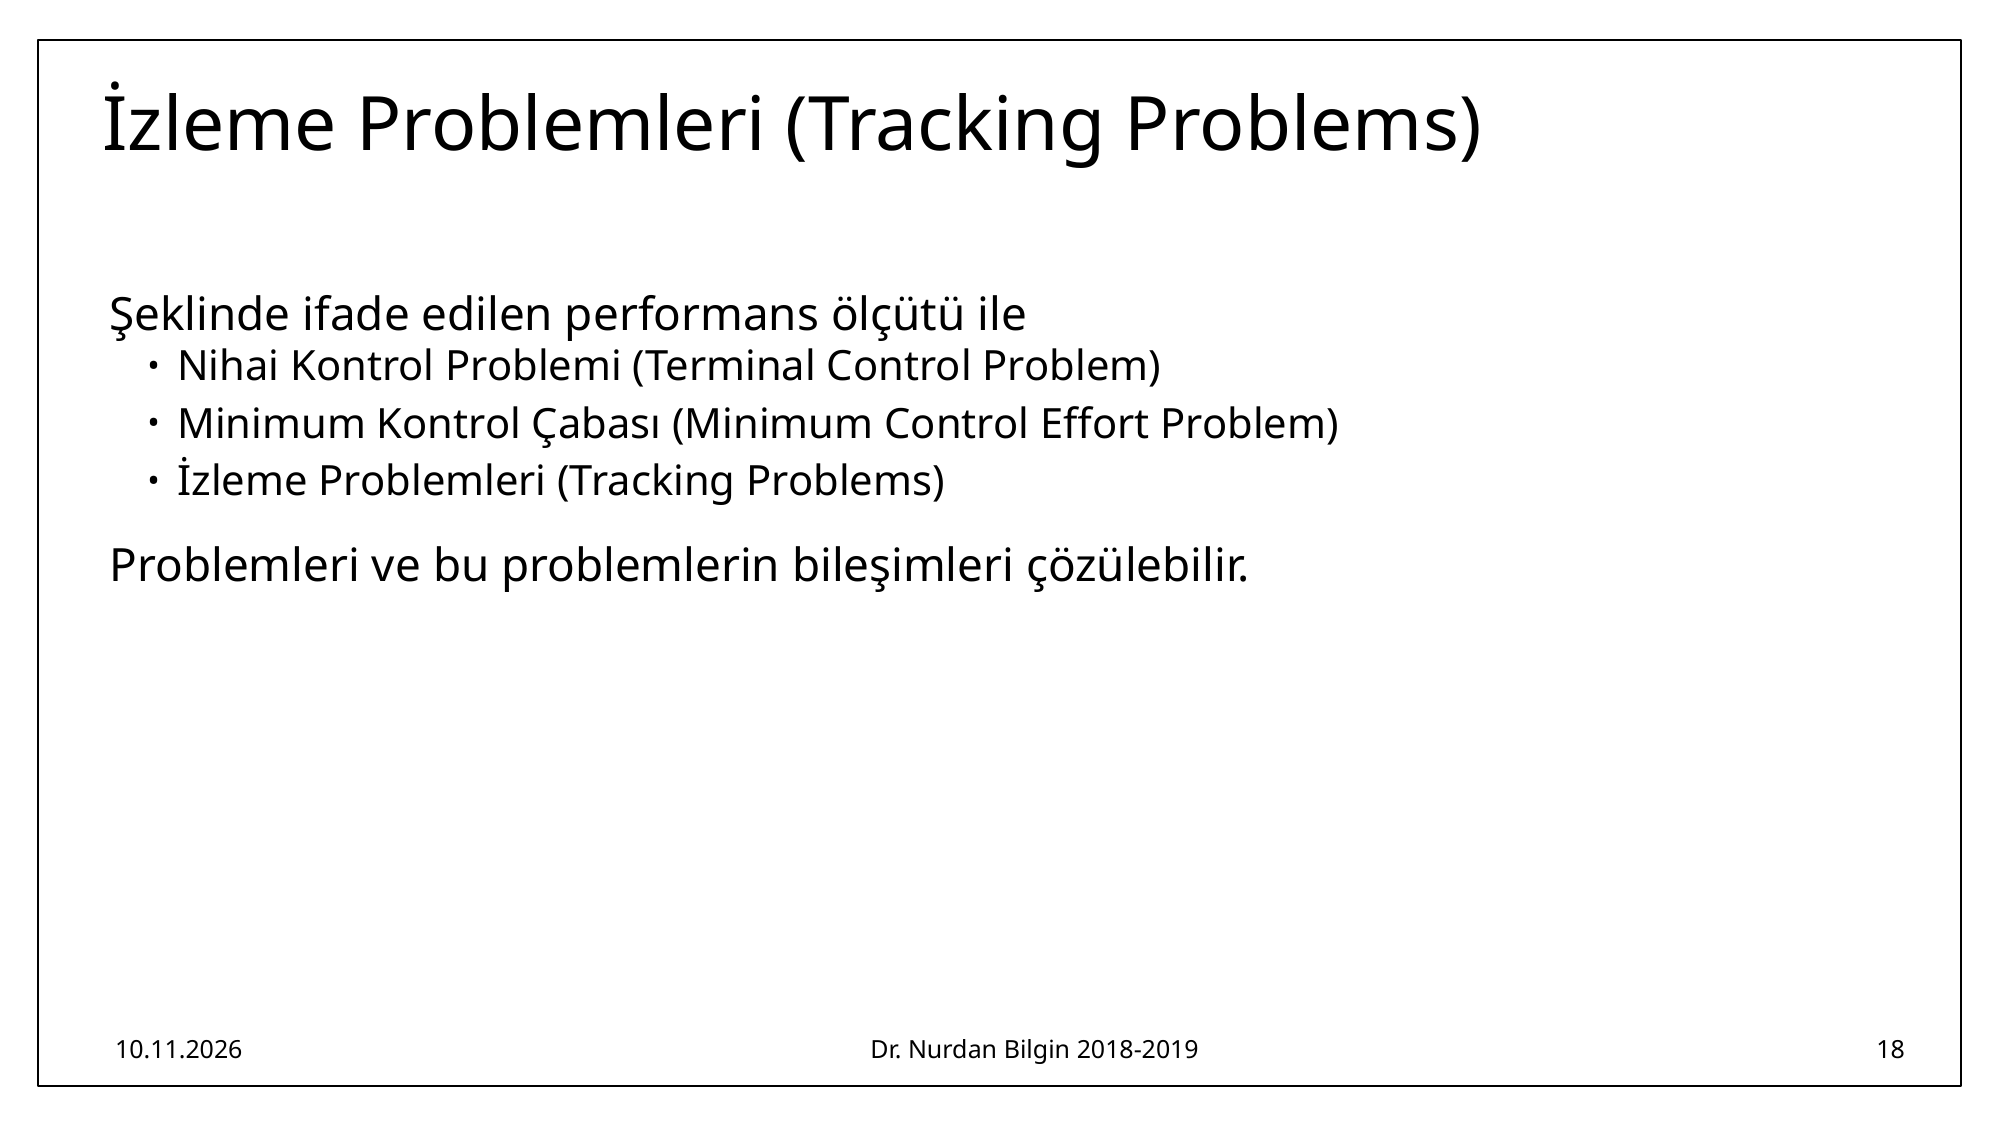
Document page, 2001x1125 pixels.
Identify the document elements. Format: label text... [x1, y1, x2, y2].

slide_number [100, 1020, 483, 1081]
footer Dr. Nurdan Bilgin 2018-2019 [647, 1020, 1422, 1081]
title İzleme Problemleri (Tracking Problems) [87, 68, 1921, 184]
slide_number 18 [1640, 1020, 1920, 1081]
